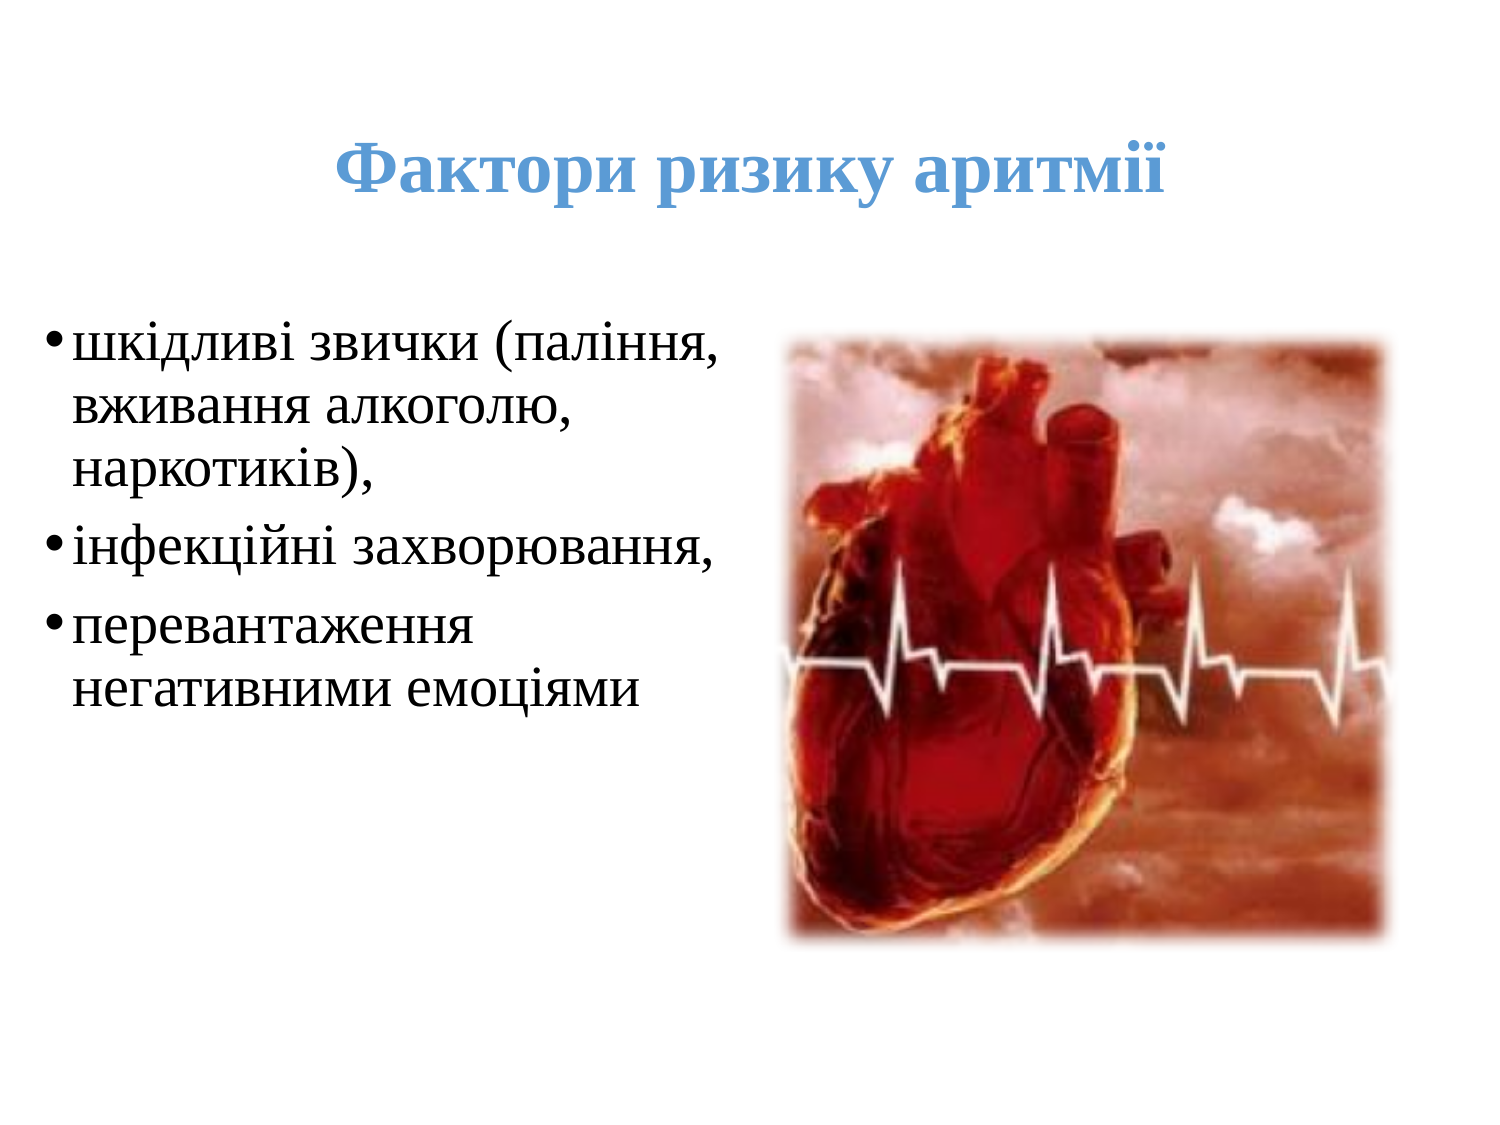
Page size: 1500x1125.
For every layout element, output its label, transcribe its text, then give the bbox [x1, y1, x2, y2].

picture [773, 326, 1400, 953]
list шкідливі звички (паління, вживання алкоголю, наркотиків), інфекційні захворювання, перевантаження негативними емоціями [29, 302, 774, 870]
title Фактори ризику аритмії [103, 59, 1397, 278]
